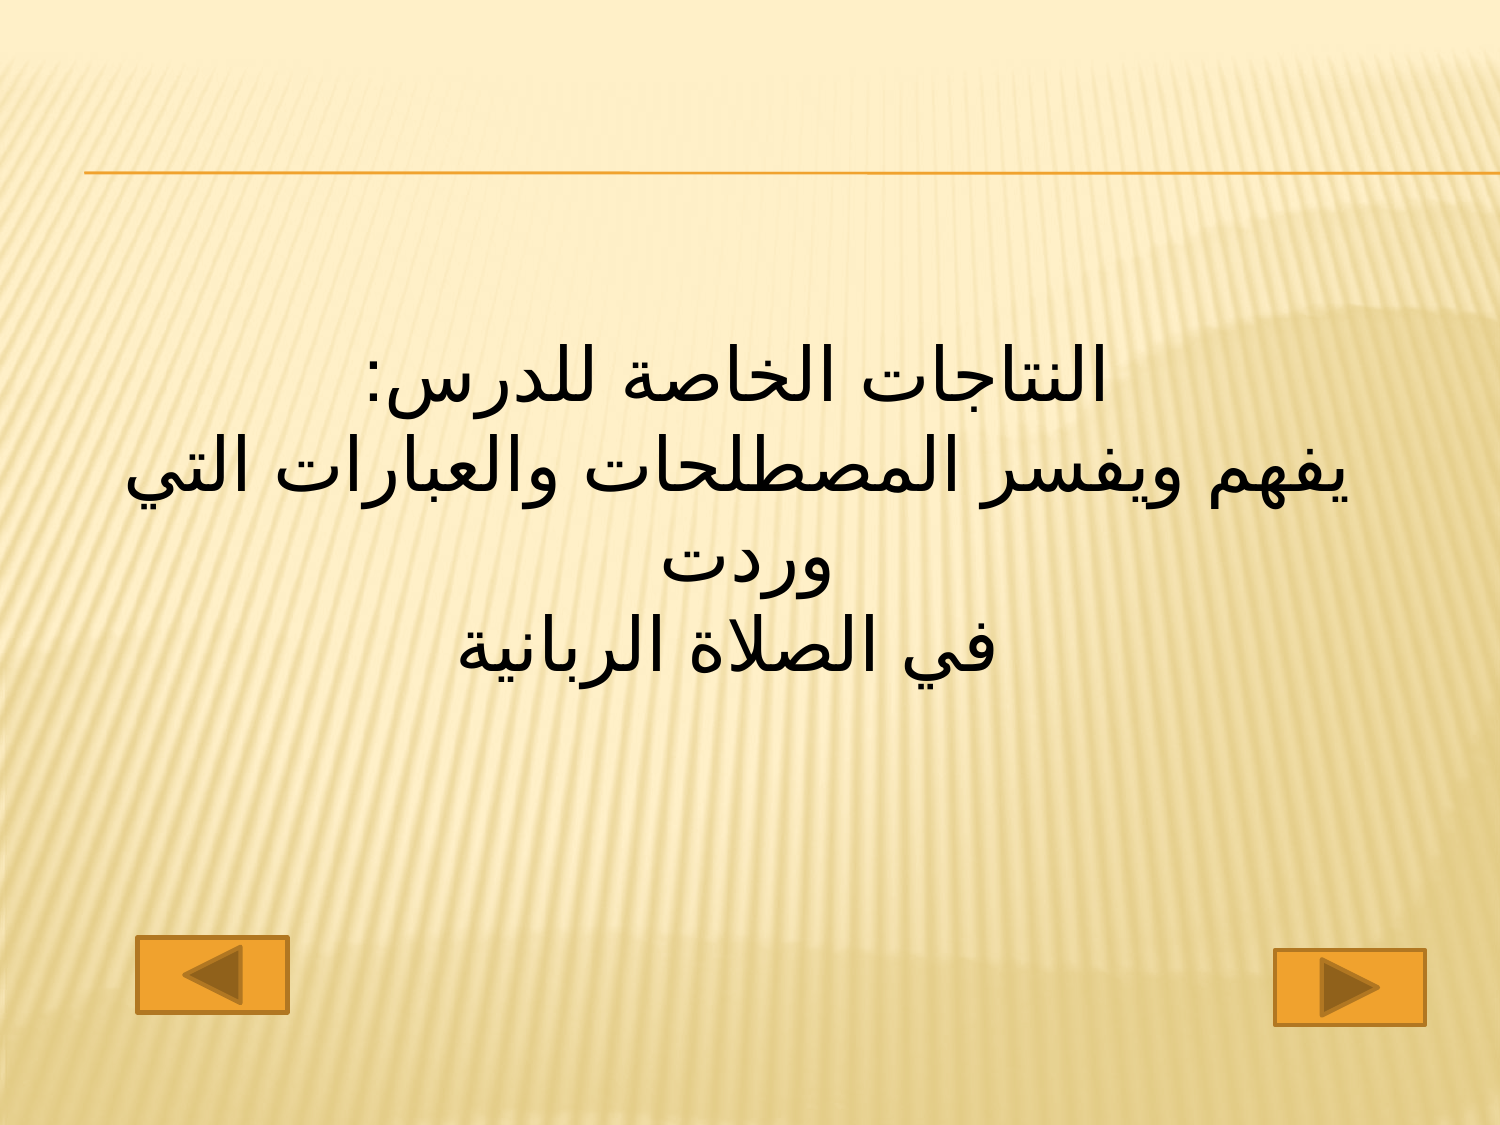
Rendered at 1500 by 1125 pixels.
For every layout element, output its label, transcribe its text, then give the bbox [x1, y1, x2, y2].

text_box [135, 935, 290, 1015]
title النتاجات الخاصة للدرس: يفهم ويفسر المصطلحات والعبارات التي وردت في الصلاة الربانية [24, 187, 1450, 825]
text_box [1273, 948, 1427, 1027]
